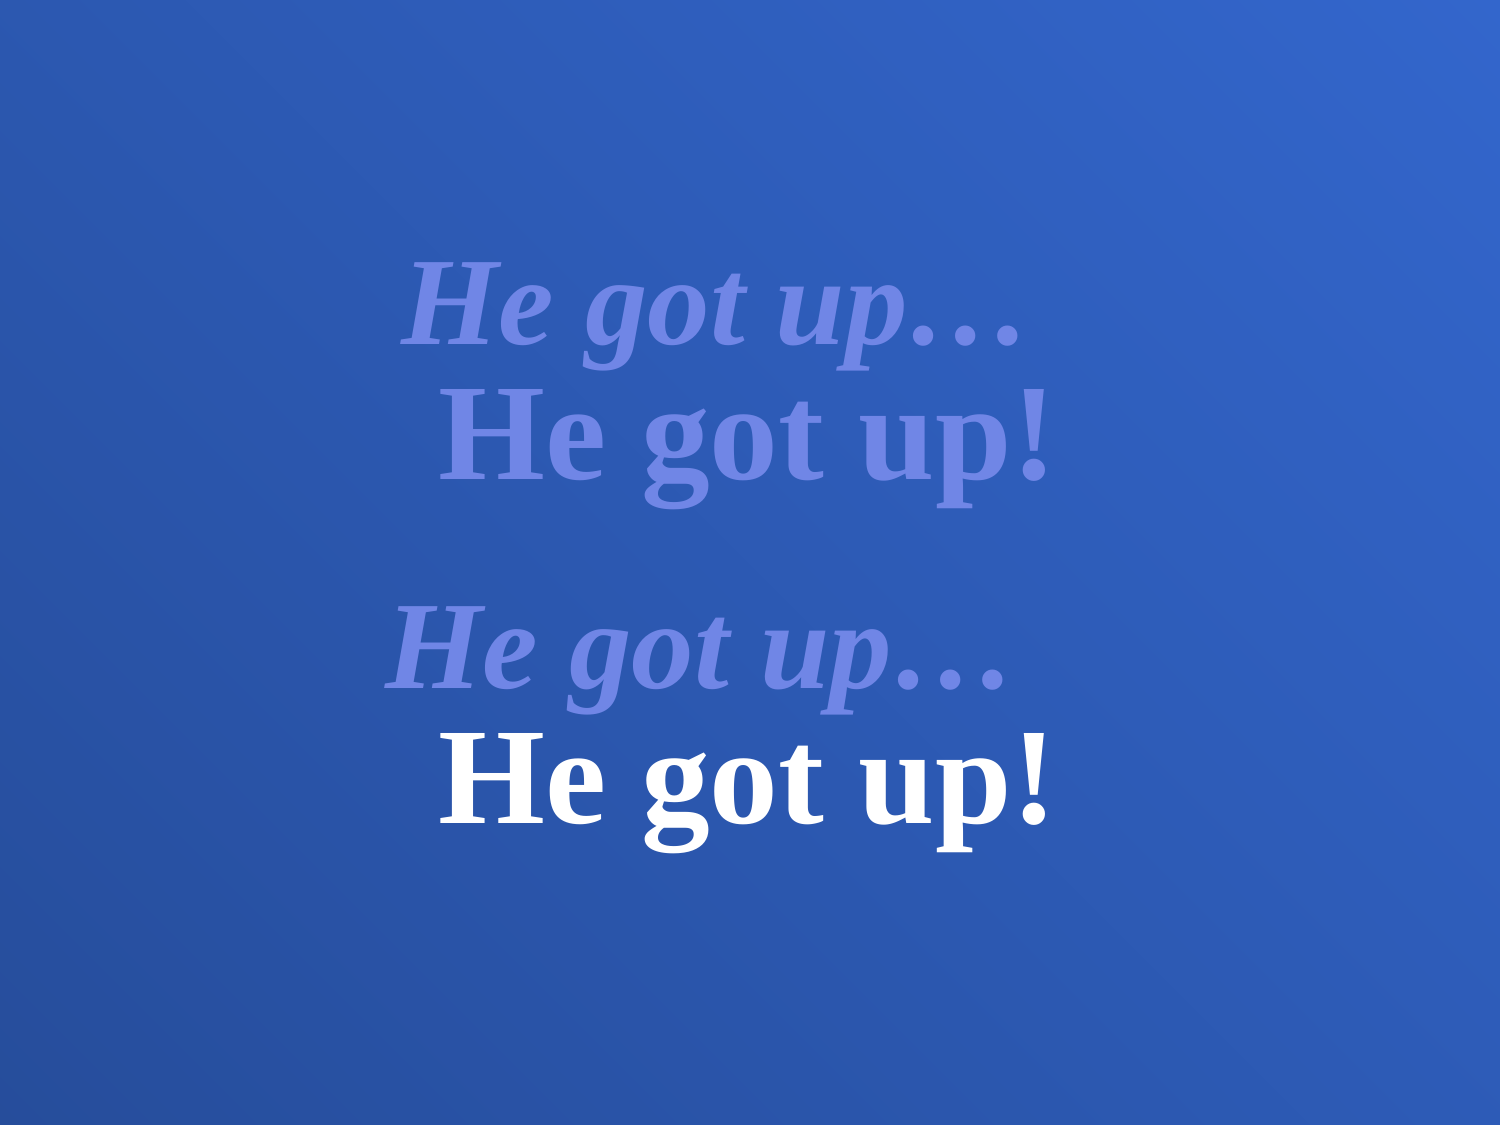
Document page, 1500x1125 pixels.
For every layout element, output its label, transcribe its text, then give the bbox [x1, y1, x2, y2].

text_box He got up… He got up! He got up… He got up! [0, 224, 1499, 996]
